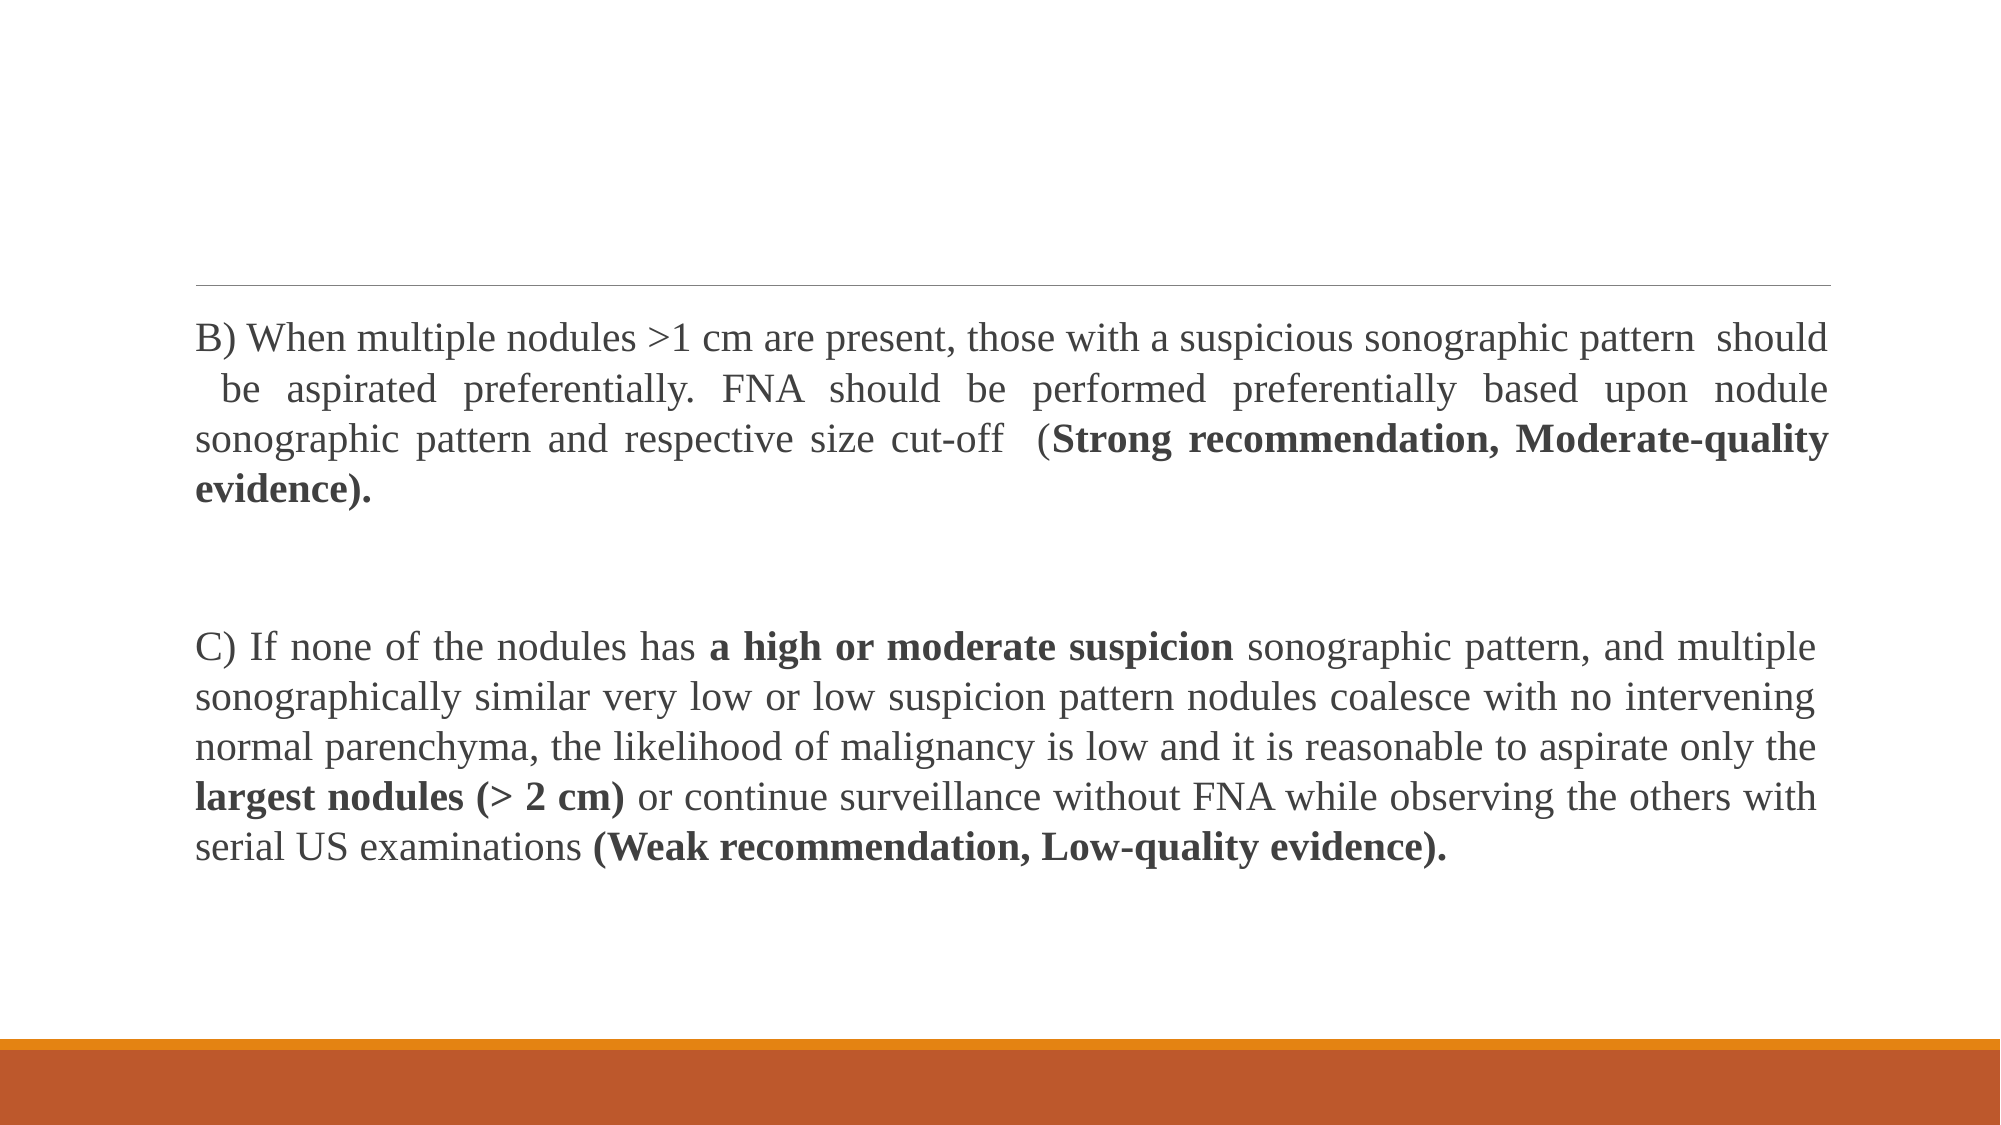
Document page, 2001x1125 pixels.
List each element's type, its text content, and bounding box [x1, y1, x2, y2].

list B) When multiple nodules >1 cm are present, those with a suspicious sonographic pattern should be aspirated preferentially. FNA should be performed preferentially based upon nodule sonographic pattern and respective size cut-off (Strong recommendation, Moderate-quality evidence). C) If none of the nodules has a high or moderate suspicion sonographic pattern, and multiple sonographically similar very low or low suspicion pattern nodules coalesce with no intervening normal parenchyma, the likelihood of malignancy is low and it is reasonable to aspirate only the largest nodules (> 2 cm) or continue surveillance without FNA while observing the others with serial US examinations (Weak recommendation, Low-quality evidence). [180, 302, 1830, 963]
